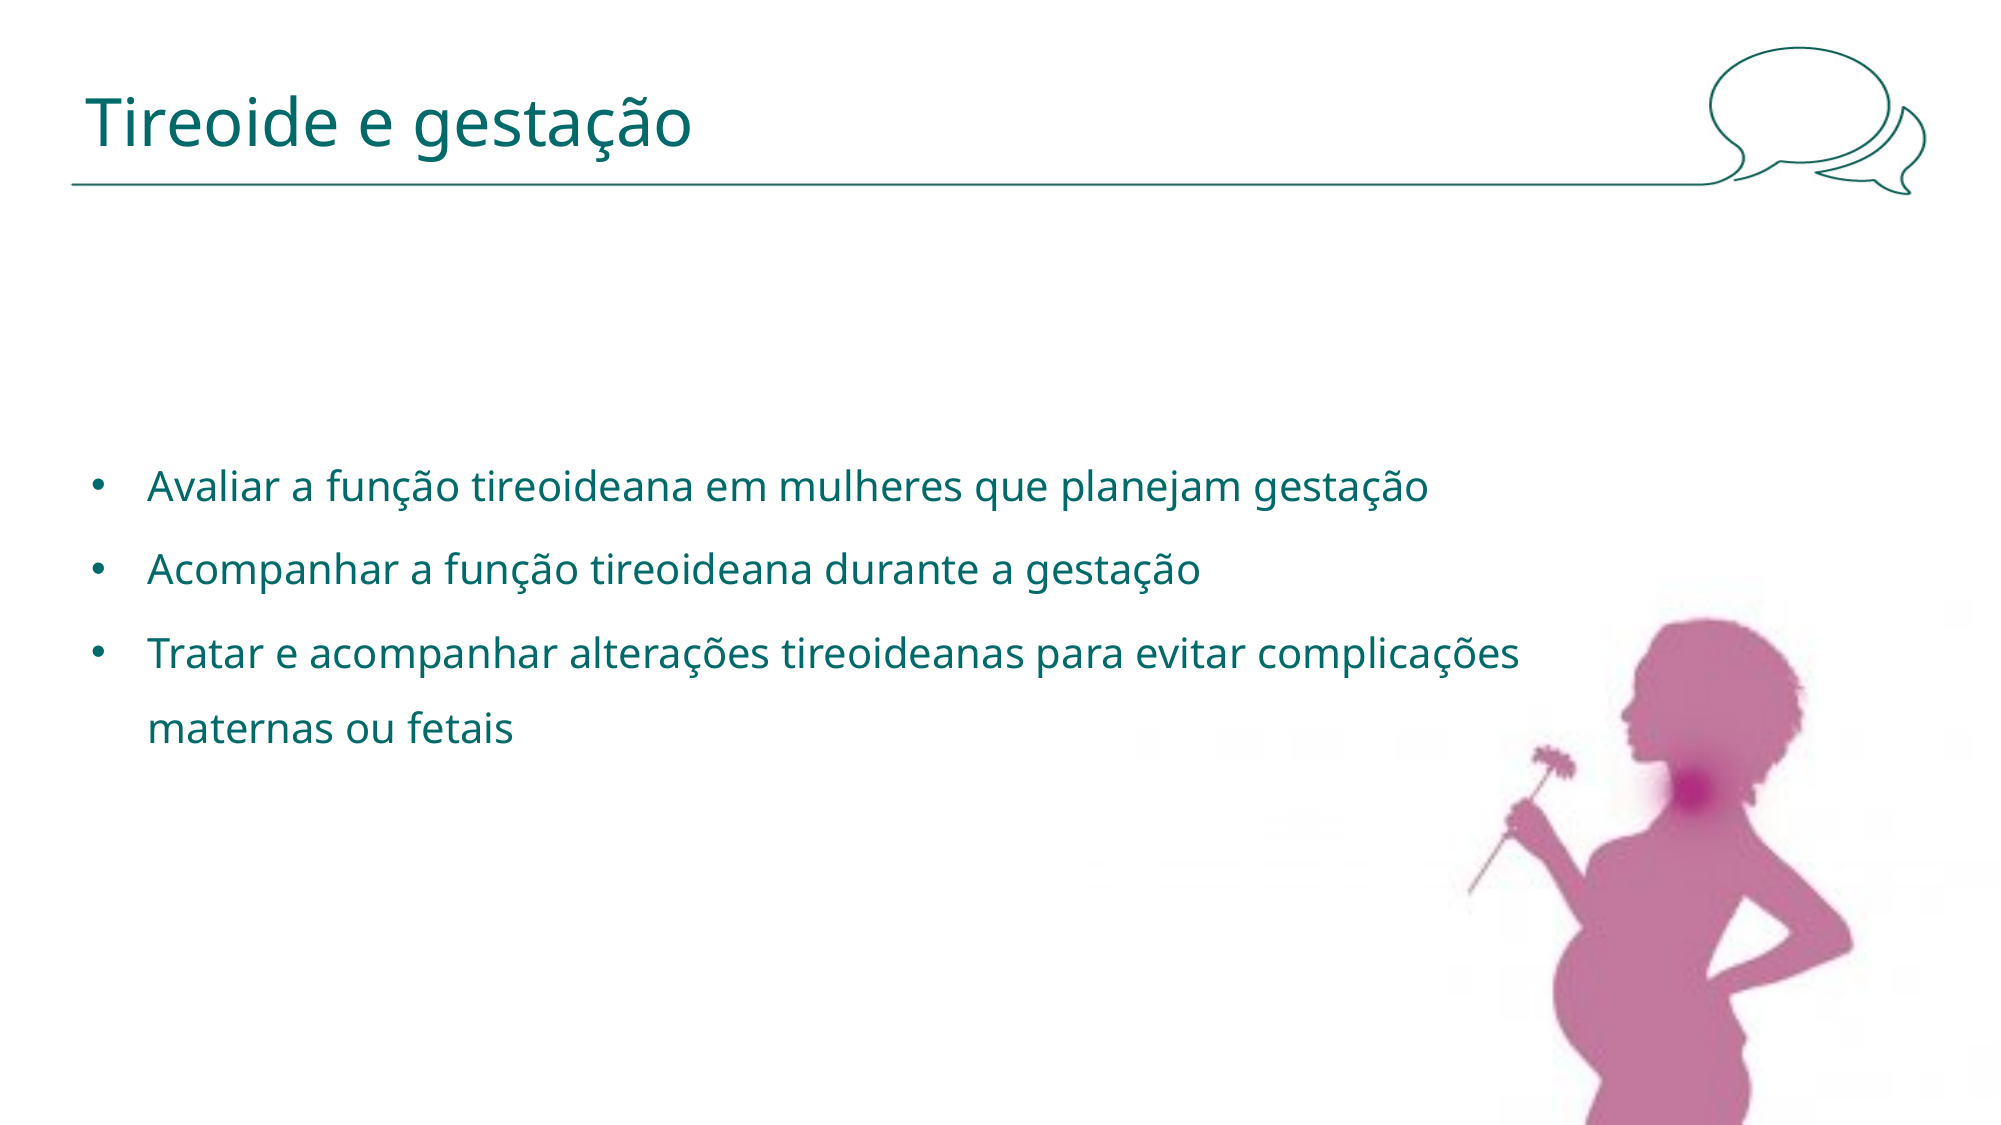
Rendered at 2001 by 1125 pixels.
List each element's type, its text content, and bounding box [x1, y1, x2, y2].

picture [0, 0, 2000, 1125]
title Tireoide e gestação [70, 66, 1725, 173]
list Avaliar a função tireoideana em mulheres que planejam gestação Acompanhar a função tireoideana durante a gestação Tratar e acompanhar alterações tireoideanas para evitar complicações maternas ou fetais [76, 427, 1638, 988]
